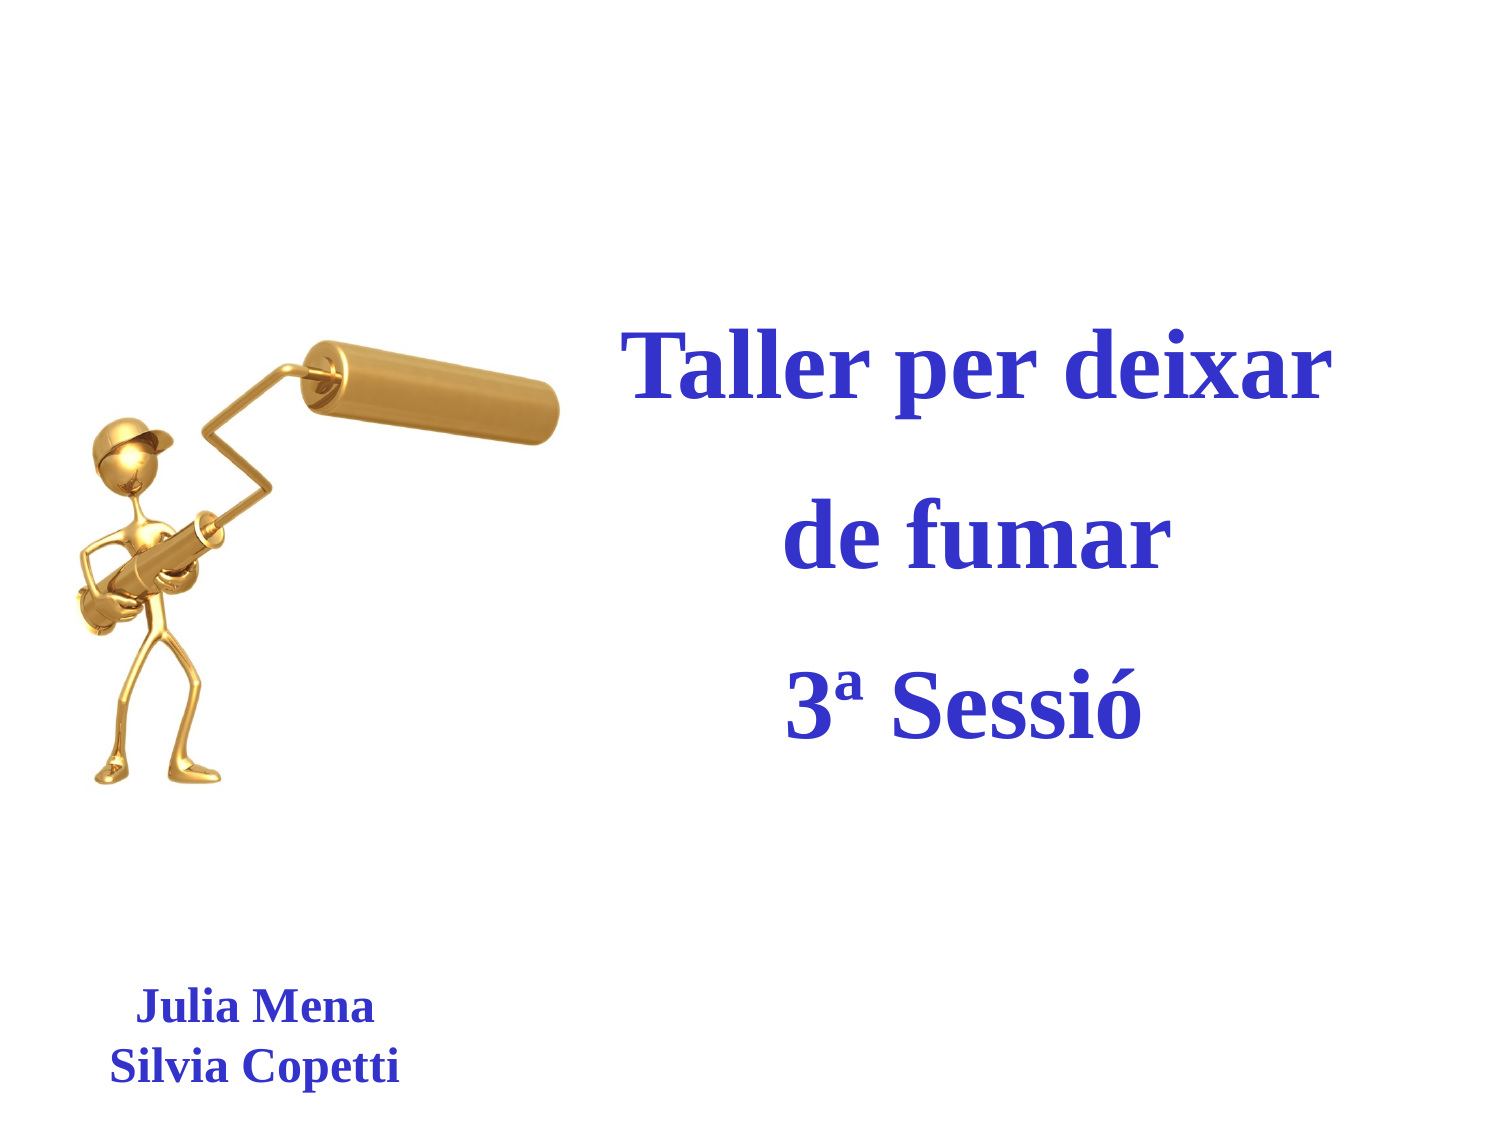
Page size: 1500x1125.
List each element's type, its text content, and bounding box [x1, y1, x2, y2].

text_box Julia Mena Silvia Copetti [95, 965, 428, 1100]
text_box Taller per deixar de fumar 3ª Sessió [578, 290, 1382, 766]
picture [52, 266, 574, 838]
